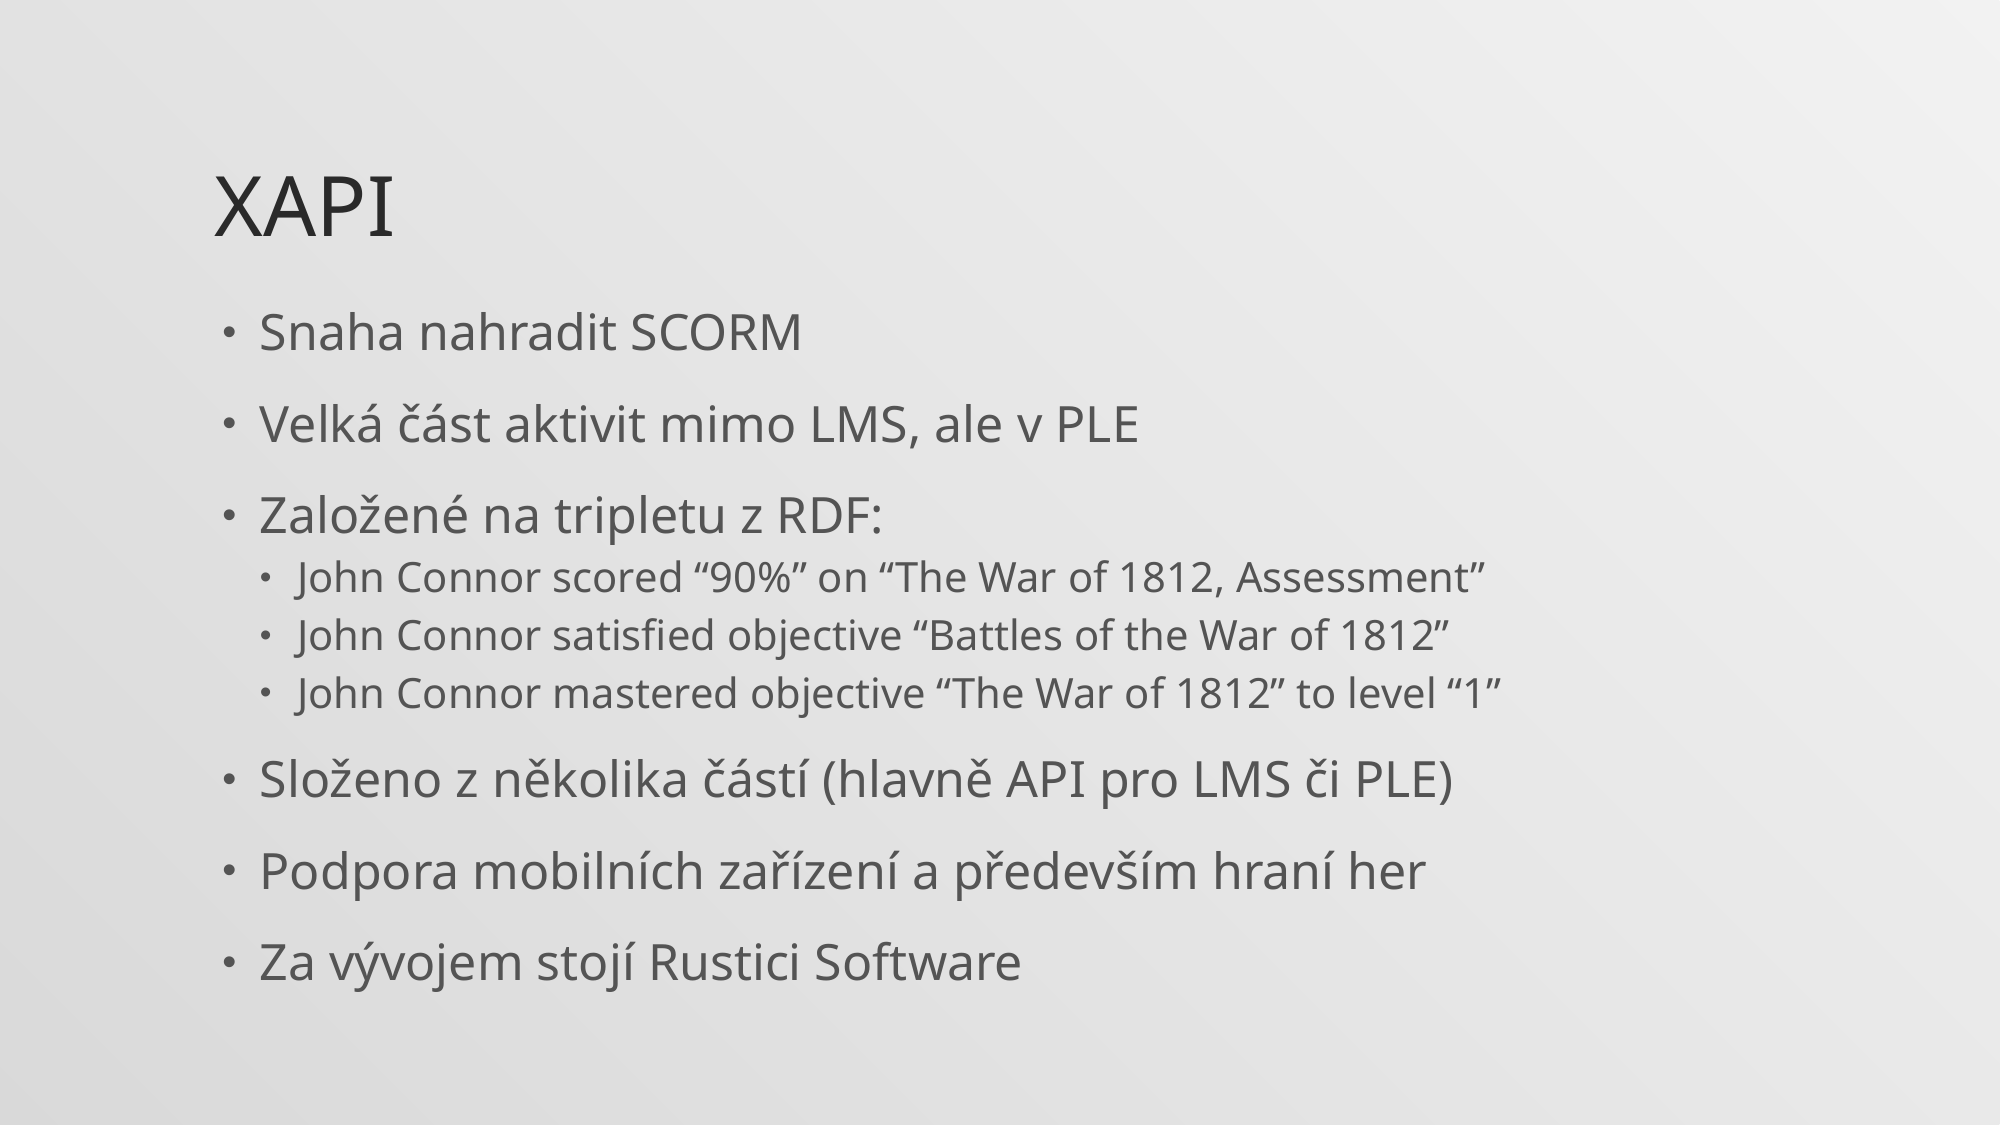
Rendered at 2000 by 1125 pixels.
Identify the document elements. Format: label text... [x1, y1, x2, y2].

list Snaha nahradit SCORM Velká část aktivit mimo LMS, ale v PLE Založené na tripletu z RDF: John Connor scored “90%” on “The War of 1812, Assessment” John Connor satisfied objective “Battles of the War of 1812” John Connor mastered objective “The War of 1812” to level “1” Složeno z několika částí (hlavně API pro LMS či PLE) Podpora mobilních zařízení a především hraní her Za vývojem stojí Rustici Software [199, 299, 1800, 1013]
title xAPI [199, 45, 1800, 263]
